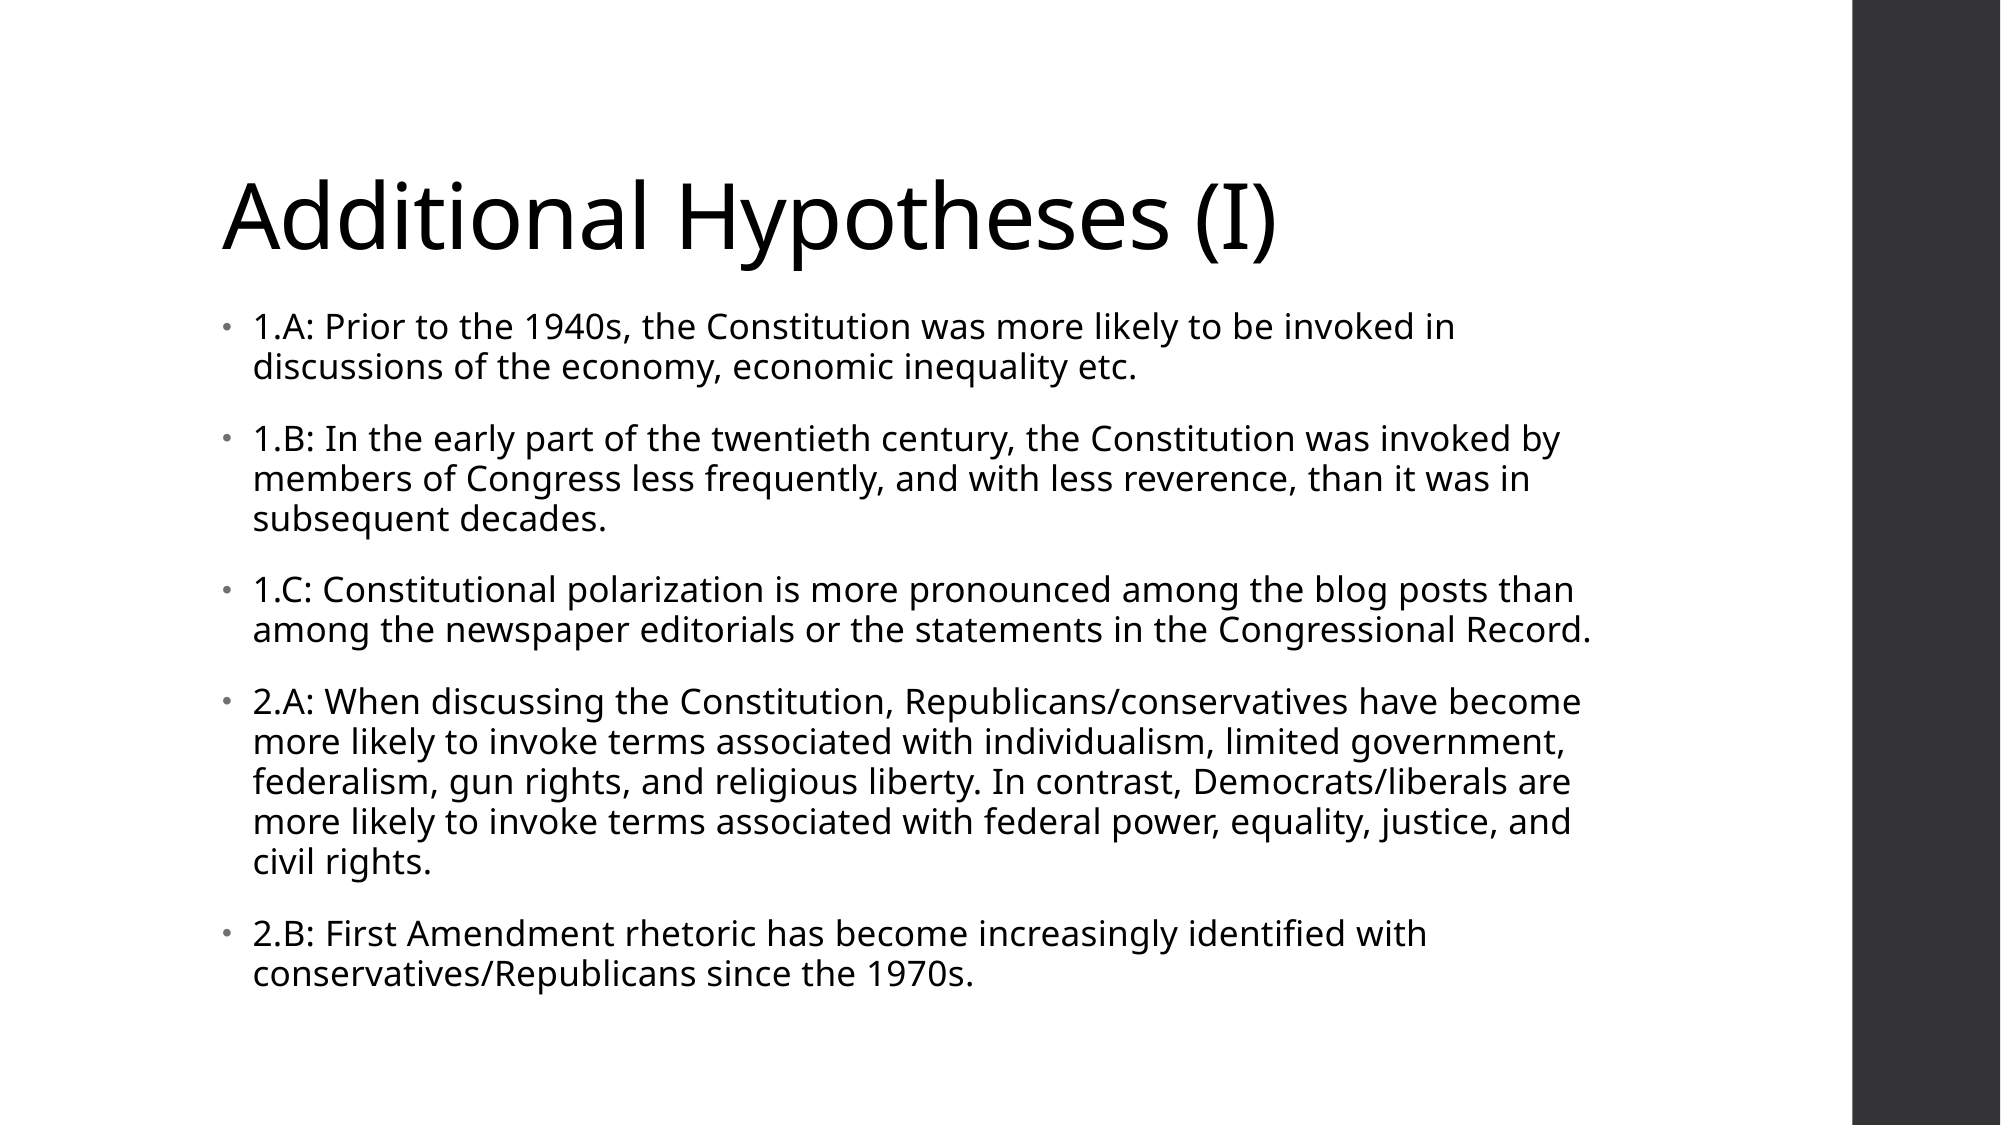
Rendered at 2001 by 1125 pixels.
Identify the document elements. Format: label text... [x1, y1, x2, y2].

title Additional Hypotheses (I) [206, 60, 1797, 278]
list 1.A: Prior to the 1940s, the Constitution was more likely to be invoked in discussions of the economy, economic inequality etc. 1.B: In the early part of the twentieth century, the Constitution was invoked by members of Congress less frequently, and with less reverence, than it was in subsequent decades. 1.C: Constitutional polarization is more pronounced among the blog posts than among the newspaper editorials or the statements in the Congressional Record. 2.A: When discussing the Constitution, Republicans/conservatives have become more likely to invoke terms associated with individualism, limited government, federalism, gun rights, and religious liberty. In contrast, Democrats/liberals are more likely to invoke terms associated with federal power, equality, justice, and civil rights. 2.B: First Amendment rhetoric has become increasingly identified with conservatives/Republicans since the 1970s. [206, 299, 1617, 1014]
